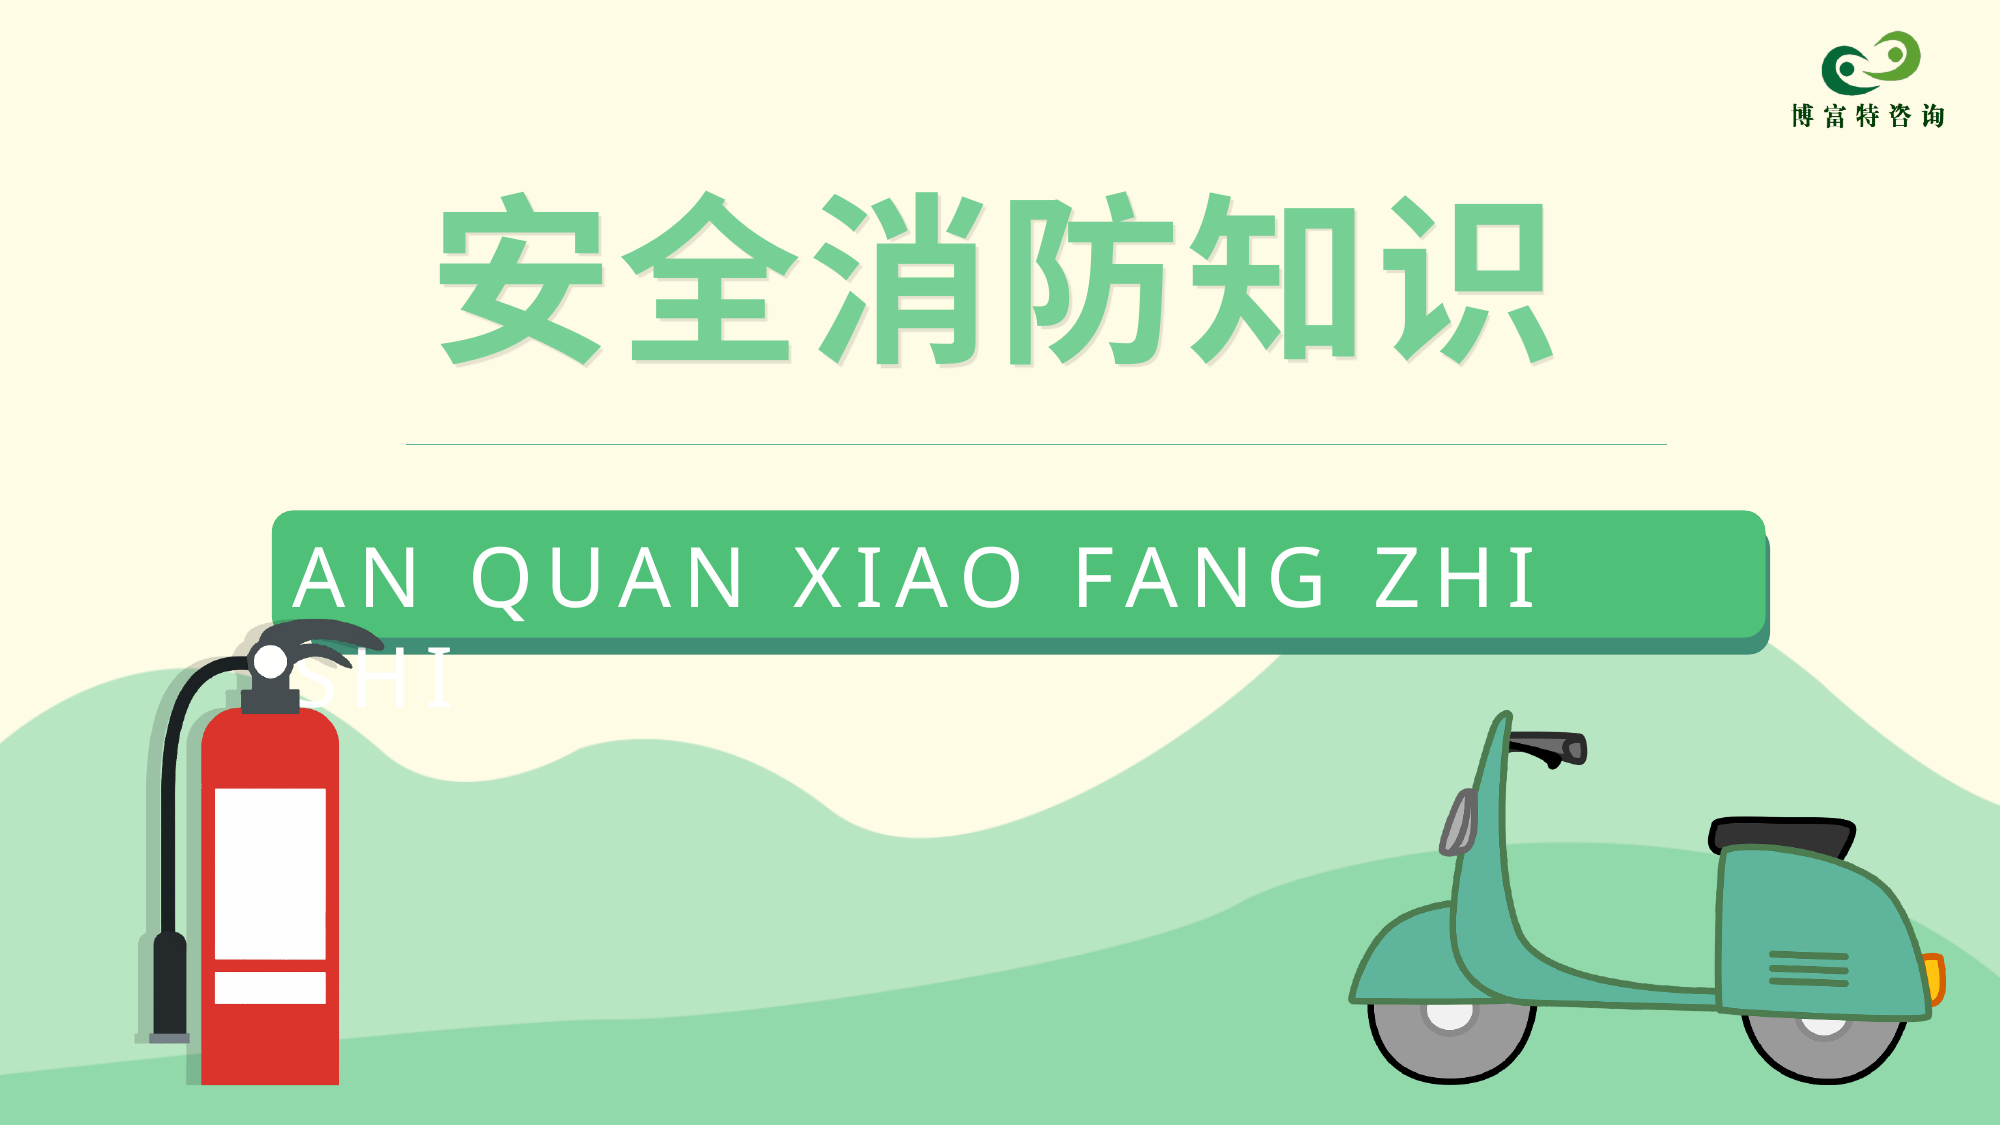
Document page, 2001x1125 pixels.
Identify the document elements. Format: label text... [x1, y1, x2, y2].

picture [0, 0, 2000, 1125]
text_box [235, 510, 1803, 655]
text_box 安全消防知识 [415, 157, 1637, 393]
